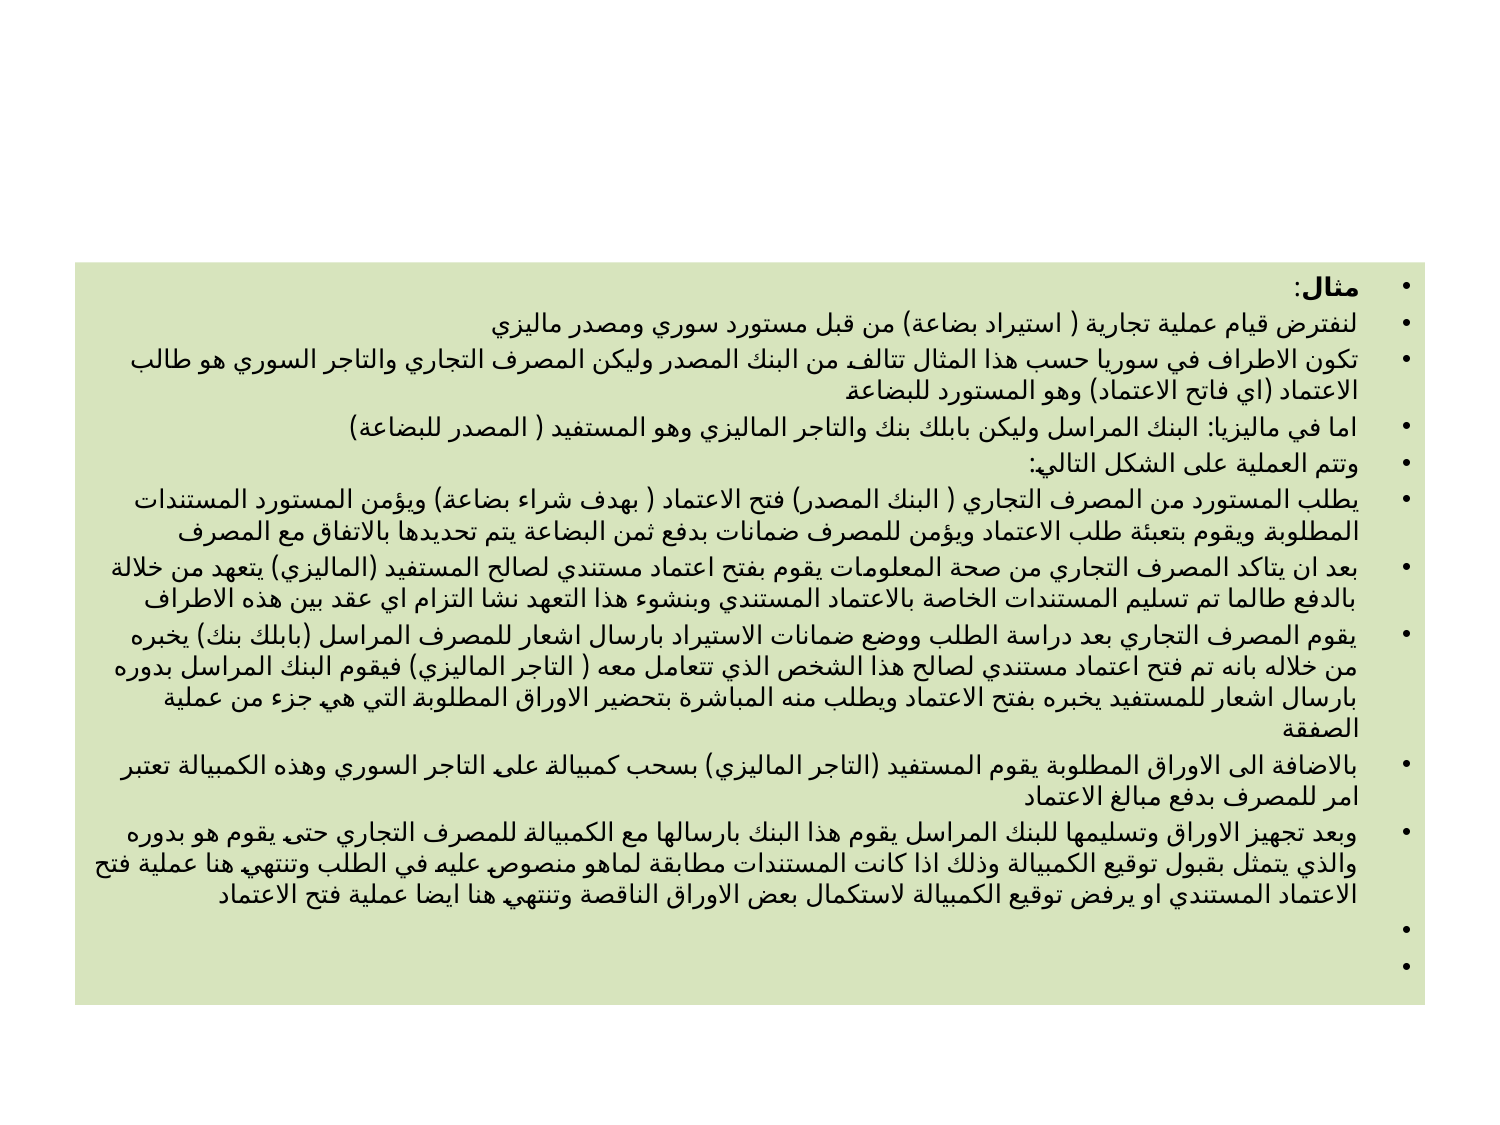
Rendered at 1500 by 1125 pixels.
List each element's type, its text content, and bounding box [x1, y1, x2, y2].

list مثال: لنفترض قيام عملية تجارية ( استيراد بضاعة) من قبل مستورد سوري ومصدر ماليزي تكون الاطراف في سوريا حسب هذا المثال تتالف من البنك المصدر وليكن المصرف التجاري والتاجر السوري هو طالب الاعتماد (اي فاتح الاعتماد) وهو المستورد للبضاعة اما في ماليزيا: البنك المراسل وليكن بابلك بنك والتاجر الماليزي وهو المستفيد ( المصدر للبضاعة) وتتم العملية على الشكل التالي: يطلب المستورد من المصرف التجاري ( البنك المصدر) فتح الاعتماد ( بهدف شراء بضاعة) ويؤمن المستورد المستندات المطلوبة ويقوم بتعبئة طلب الاعتماد ويؤمن للمصرف ضمانات بدفع ثمن البضاعة يتم تحديدها بالاتفاق مع المصرف بعد ان يتاكد المصرف التجاري من صحة المعلومات يقوم بفتح اعتماد مستندي لصالح المستفيد (الماليزي) يتعهد من خلالة بالدفع طالما تم تسليم المستندات الخاصة بالاعتماد المستندي وبنشوء هذا التعهد نشا التزام اي عقد بين هذه الاطراف يقوم المصرف التجاري بعد دراسة الطلب ووضع ضمانات الاستيراد بارسال اشعار للمصرف المراسل (بابلك بنك) يخبره من خلاله بانه تم فتح اعتماد مستندي لصالح هذا الشخص الذي تتعامل معه ( التاجر الماليزي) فيقوم البنك المراسل بدوره بارسال اشعار للمستفيد يخبره بفتح الاعتماد ويطلب منه المباشرة بتحضير الاوراق المطلوبة التي هي جزء من عملية الصفقة بالاضافة الى الاوراق المطلوبة يقوم المستفيد (التاجر الماليزي) بسحب كمبيالة على التاجر السوري وهذه الكمبيالة تعتبر امر للمصرف بدفع مبالغ الاعتماد وبعد تجهيز الاوراق وتسليمها للبنك المراسل يقوم هذا البنك بارسالها مع الكمبيالة للمصرف التجاري حتى يقوم هو بدوره والذي يتمثل بقبول توقيع الكمبيالة وذلك اذا كانت المستندات مطابقة لماهو منصوص عليه في الطلب وتنتهي هنا عملية فتح الاعتماد المستندي او يرفض توقيع الكمبيالة لاستكمال بعض الاوراق الناقصة وتنتهي هنا ايضا عملية فتح الاعتماد [75, 262, 1425, 1005]
